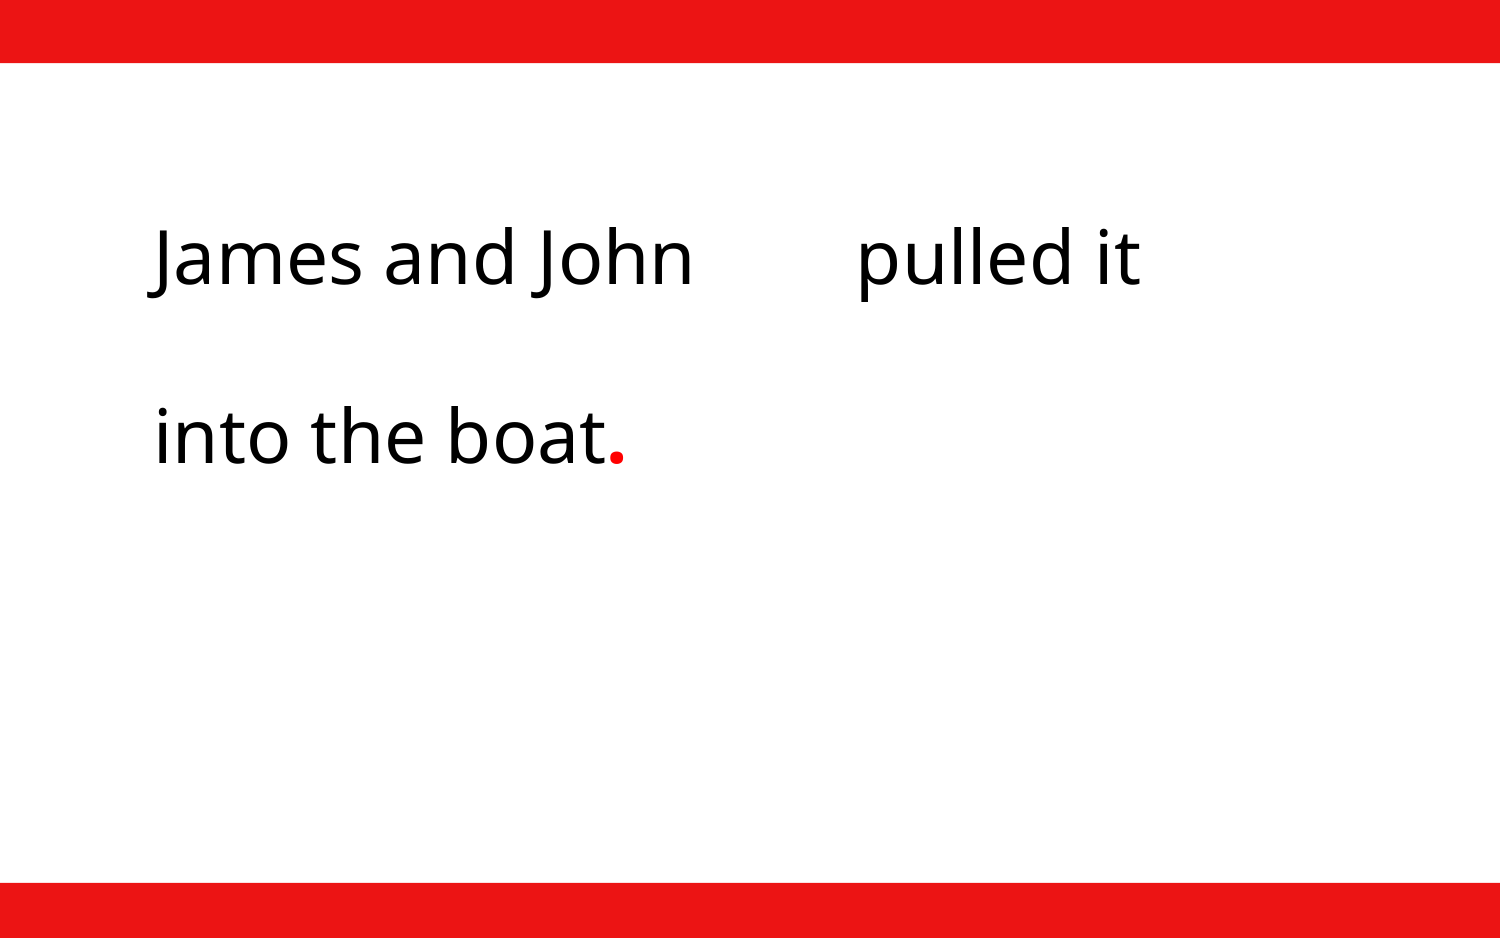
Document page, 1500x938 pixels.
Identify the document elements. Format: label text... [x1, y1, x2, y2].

text_box [0, 882, 1500, 938]
text_box into the boat. [138, 336, 667, 507]
list James and John [138, 157, 809, 309]
text_box pulled it [840, 157, 1169, 354]
text_box [0, 0, 1500, 64]
